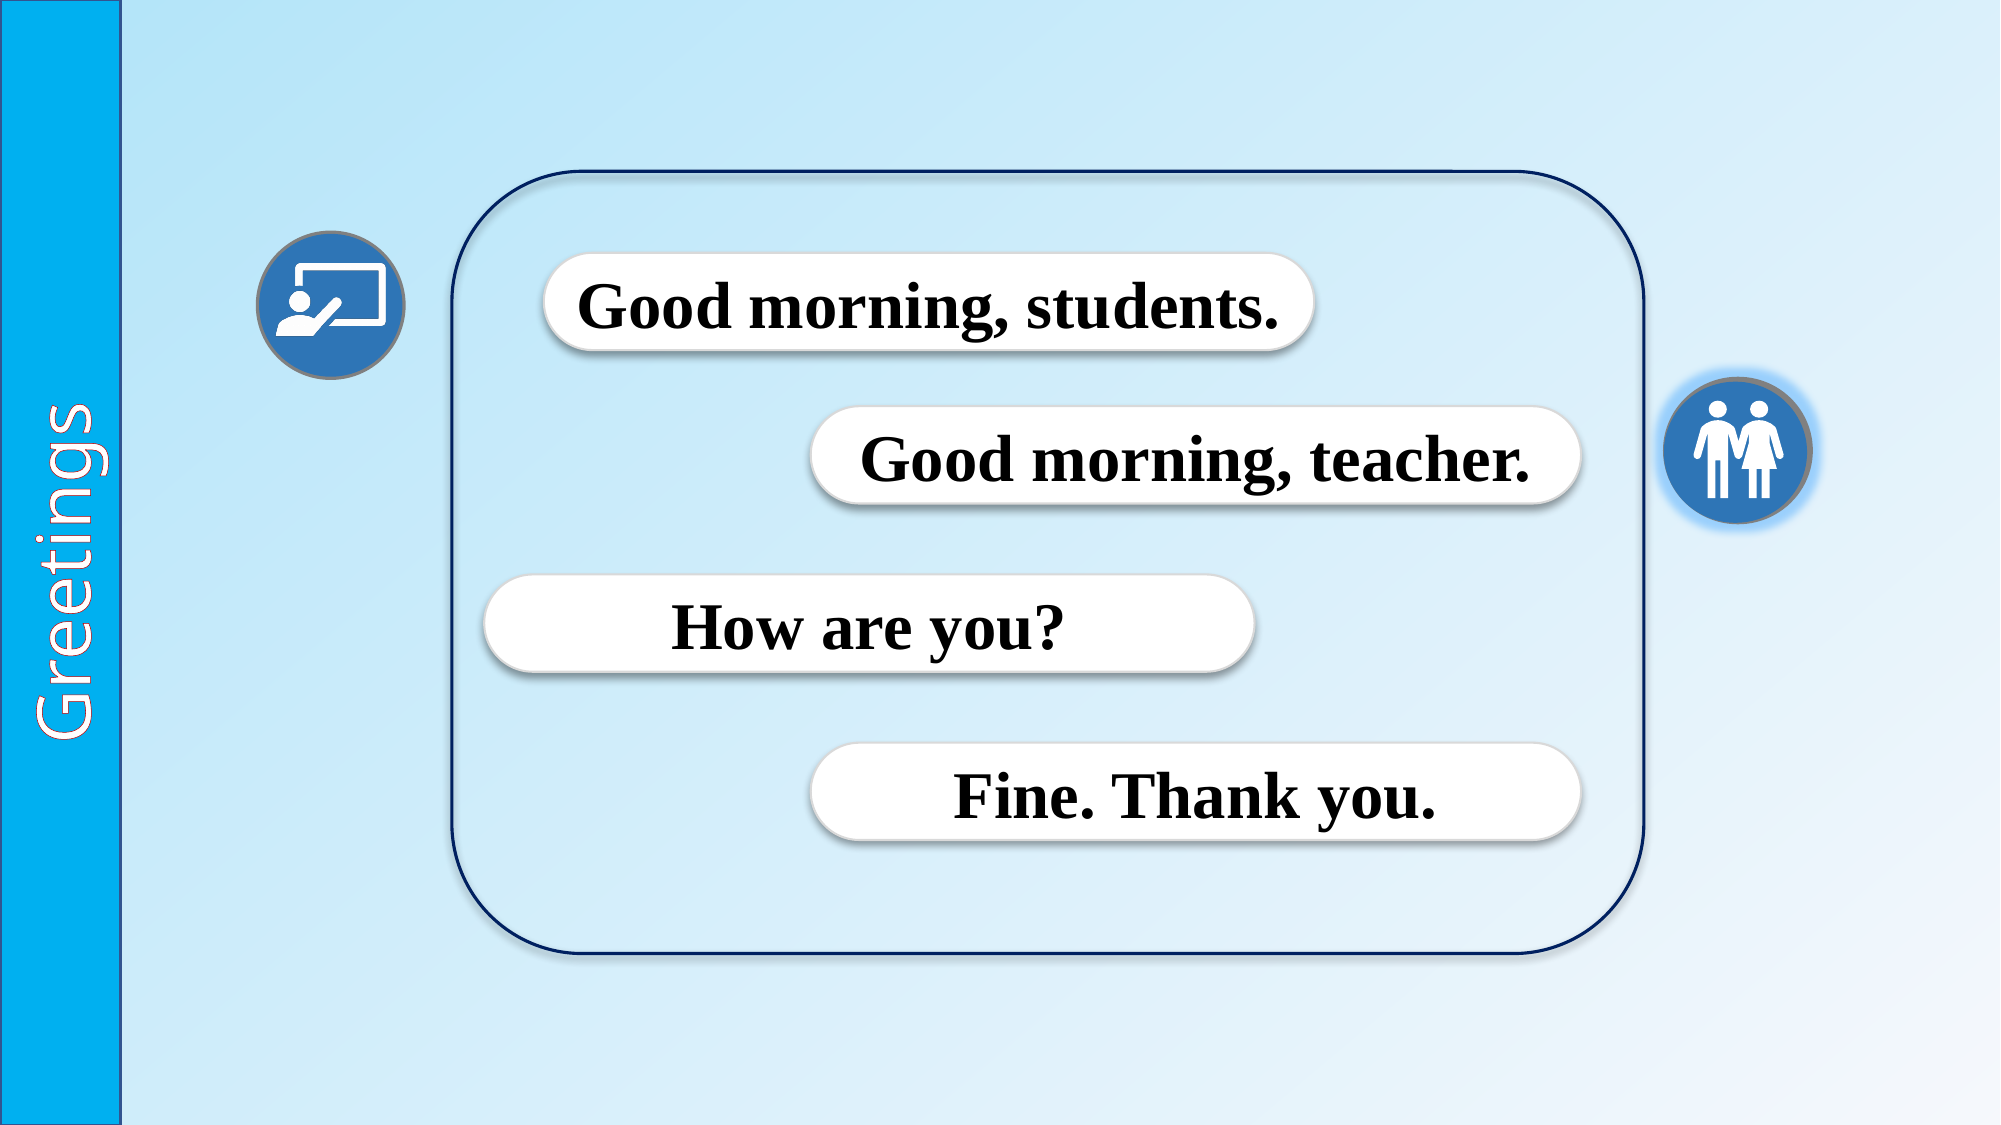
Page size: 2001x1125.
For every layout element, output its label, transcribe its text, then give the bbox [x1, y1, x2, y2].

text_box How are you? [483, 573, 1256, 673]
text_box Fine. Thank you. [809, 741, 1583, 842]
text_box Good morning, teacher. [809, 405, 1583, 505]
text_box Good morning, students. [542, 251, 1316, 352]
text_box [1662, 376, 1813, 525]
text_box Greetings [0, 0, 122, 1125]
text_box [255, 230, 406, 380]
text_box [450, 170, 1645, 955]
